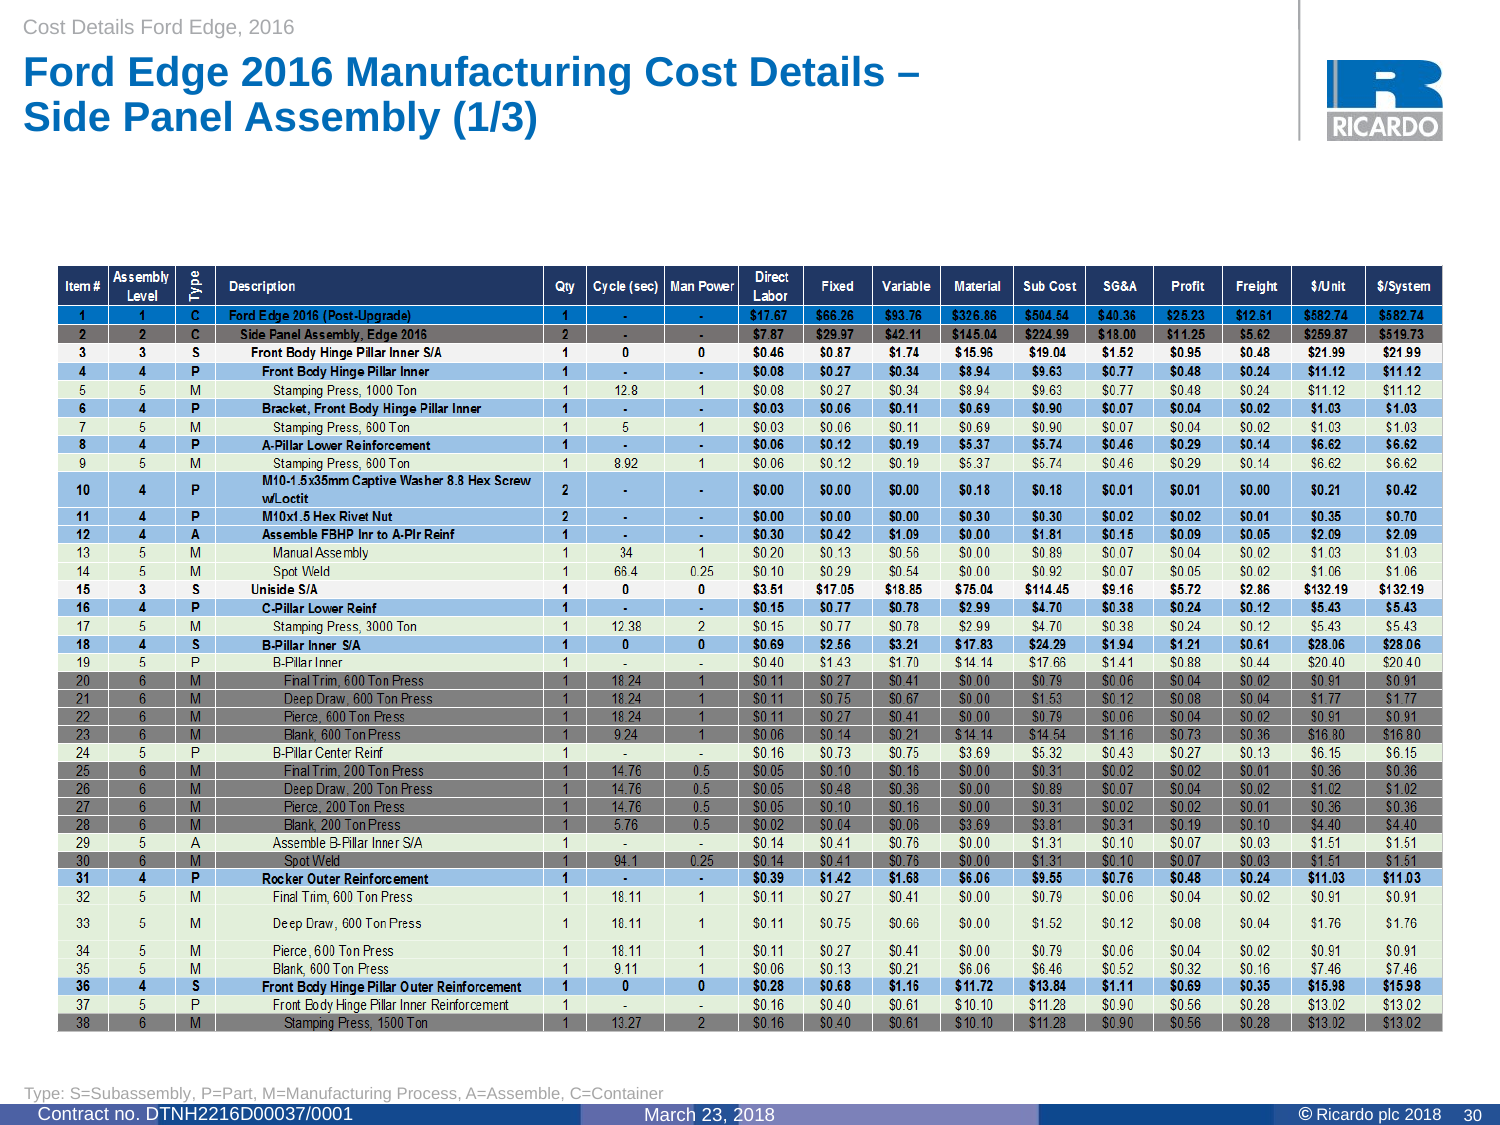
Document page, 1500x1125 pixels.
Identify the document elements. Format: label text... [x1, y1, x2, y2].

picture [127, 1111, 132, 1119]
picture [334, 1111, 340, 1119]
picture [323, 1111, 329, 1119]
title Ford Edge 2016 Manufacturing Cost Details – Side Panel Assembly (1/3) [22, 49, 1282, 239]
picture [649, 1111, 655, 1118]
picture [1327, 60, 1443, 141]
text_box Cost Details Ford Edge, 2016 [22, 16, 1169, 40]
picture [265, 1111, 271, 1119]
picture [148, 1111, 156, 1119]
text_box Type: S=Subassembly, P=Part, M=Manufacturing Process, A=Assemble, C=Container [9, 1075, 685, 1111]
picture [0, 1104, 1500, 1125]
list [57, 264, 1443, 1032]
picture [243, 1111, 251, 1119]
picture [276, 1111, 282, 1119]
picture [313, 1111, 319, 1119]
picture [54, 1111, 59, 1119]
picture [255, 1111, 261, 1119]
